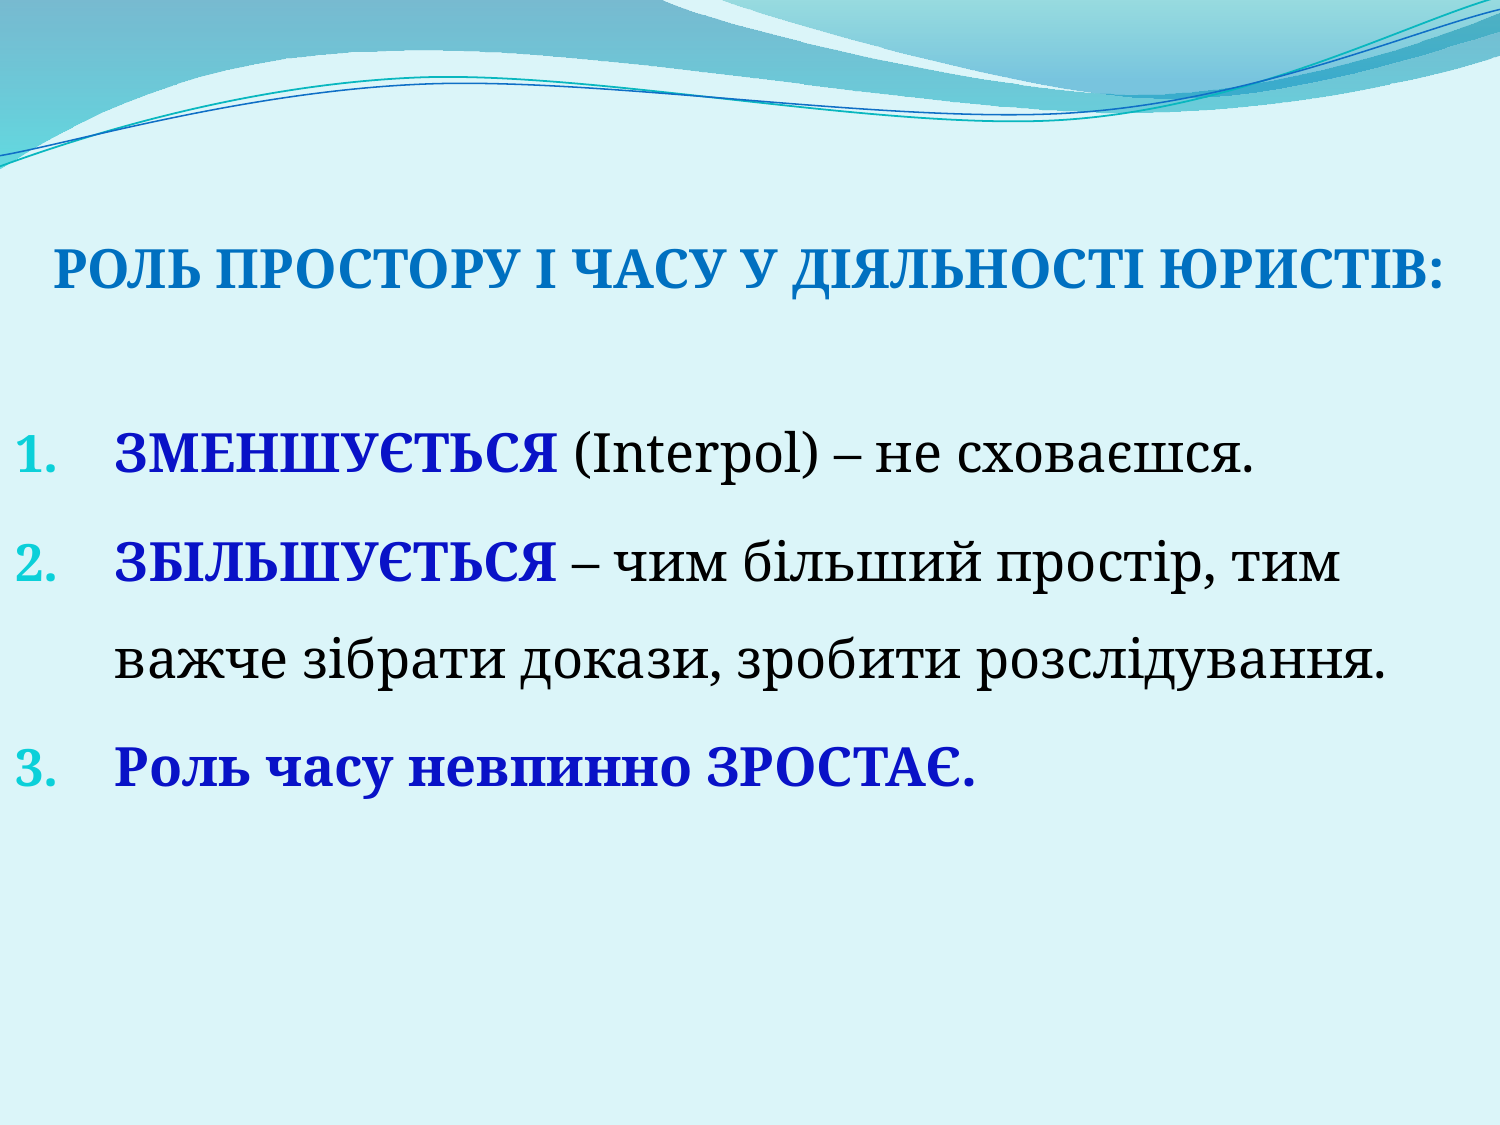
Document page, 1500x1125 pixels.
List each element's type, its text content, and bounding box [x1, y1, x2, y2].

list РОЛЬ ПРОСТОРУ І ЧАСУ У ДІЯЛЬНОСТІ ЮРИСТІВ: ЗМЕНШУЄТЬСЯ (Interpol) – не сховаєшся. ЗБІЛЬШУЄТЬСЯ – чим більший простір, тим важче зібрати докази, зробити розслідування. Роль часу невпинно ЗРОСТАЄ. [0, 0, 1500, 1125]
